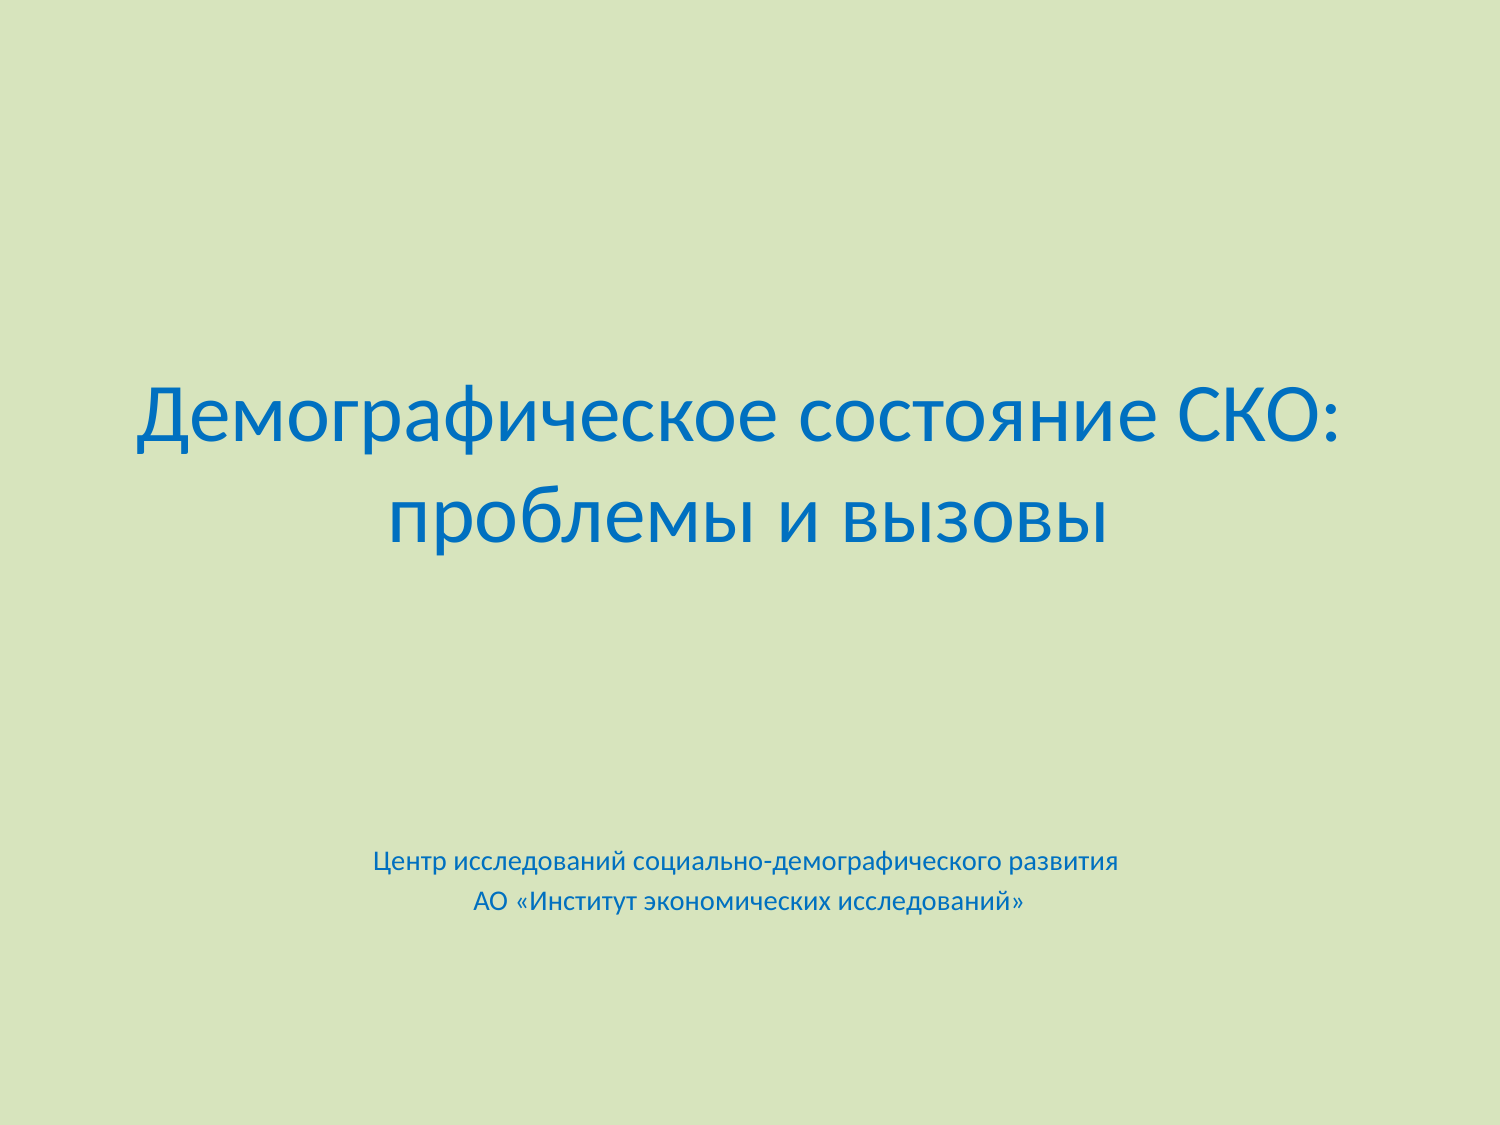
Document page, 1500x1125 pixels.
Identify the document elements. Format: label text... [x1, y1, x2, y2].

title Демографическое состояние СКО: проблемы и вызовы [112, 338, 1388, 580]
subtitle Центр исследований социально-демографического развития АО «Институт экономических исследований» [225, 834, 1275, 925]
